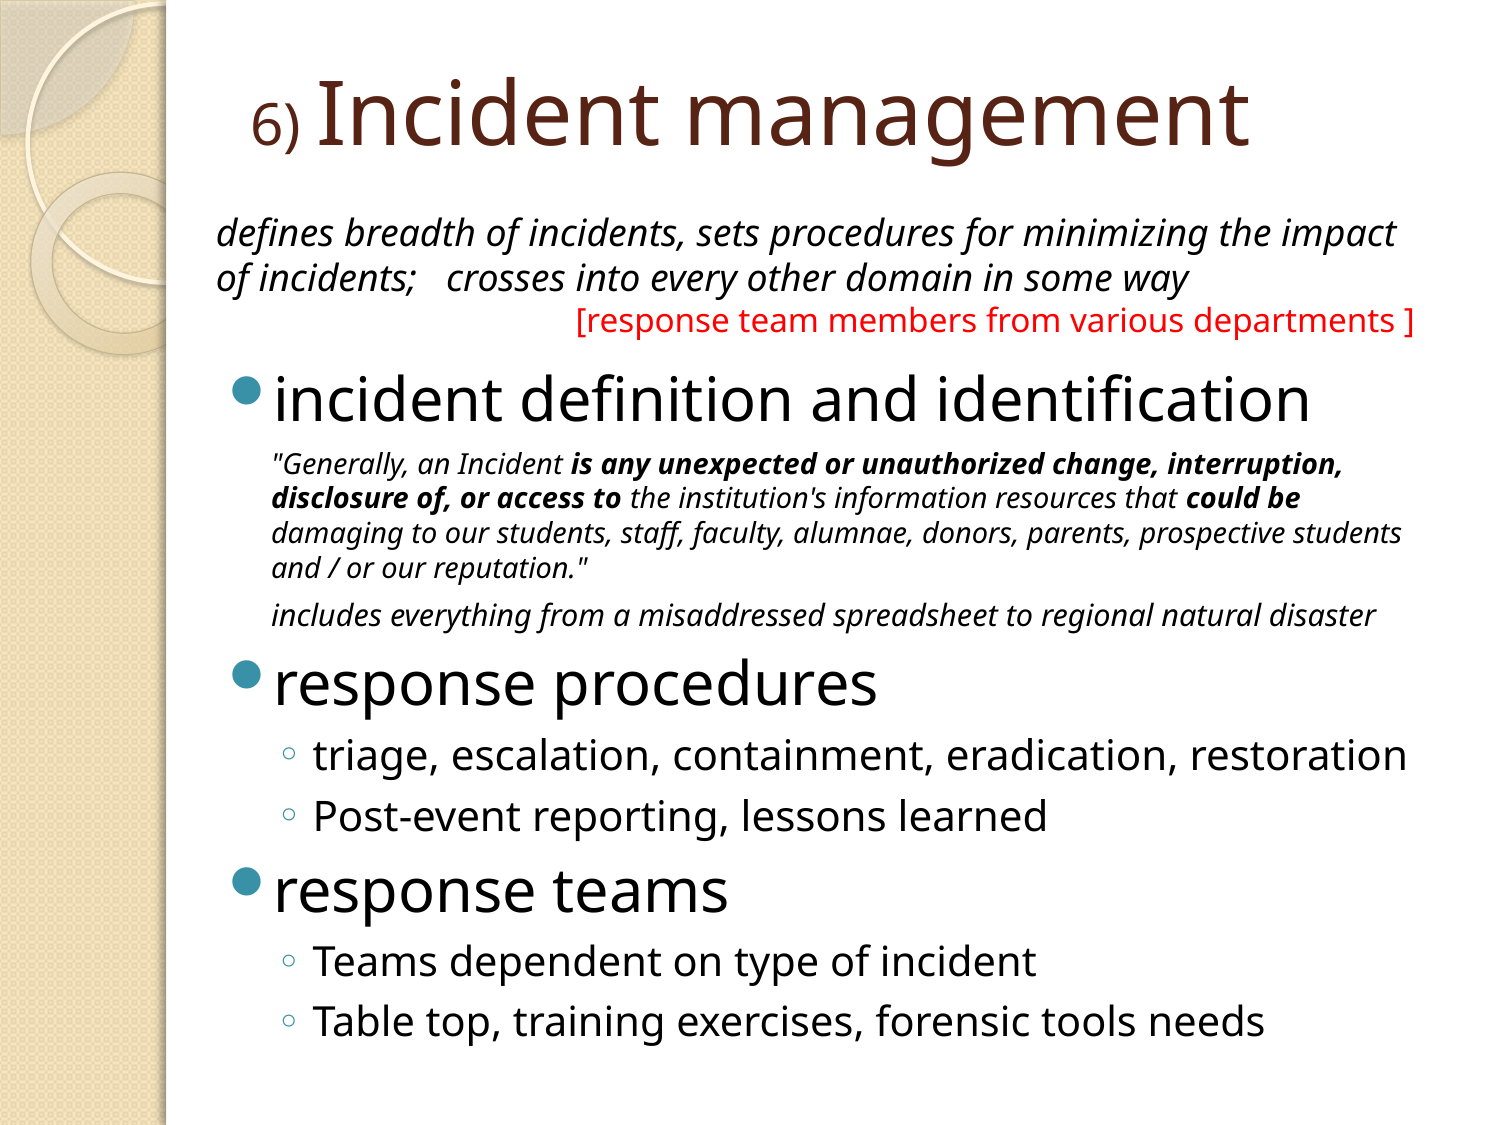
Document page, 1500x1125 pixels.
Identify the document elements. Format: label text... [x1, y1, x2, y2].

title 6) Incident management [235, 45, 1466, 174]
text_box defines breadth of incidents, sets procedures for minimizing the impact of incidents; crosses into every other domain in some way [response team members from various departments ] [201, 201, 1432, 347]
list incident definition and identification "Generally, an Incident is any unexpected or unauthorized change, interruption, disclosure of, or access to the institution's information resources that could be damaging to our students, staff, faculty, alumnae, donors, parents, prospective students and / or our reputation." includes everything from a misaddressed spreadsheet to regional natural disaster response procedures triage, escalation, containment, eradication, restoration Post-event reporting, lessons learned response teams Teams dependent on type of incident Table top, training exercises, forensic tools needs [201, 352, 1432, 1065]
